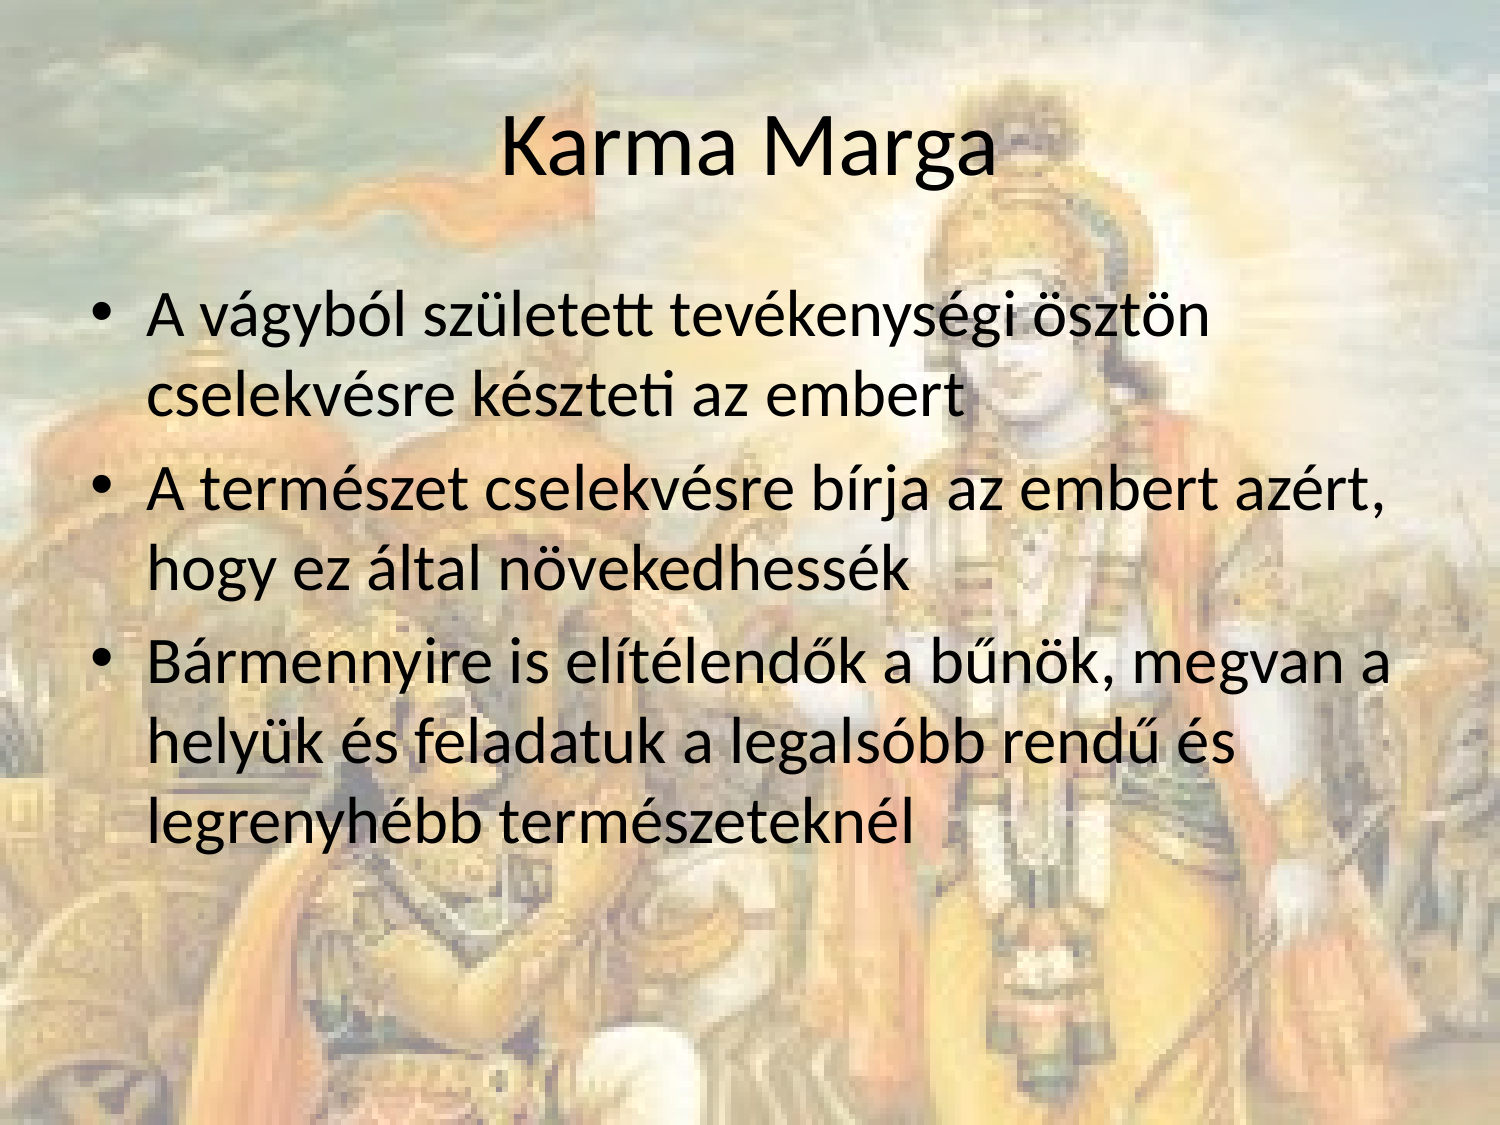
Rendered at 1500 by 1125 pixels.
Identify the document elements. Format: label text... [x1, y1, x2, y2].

title Karma Marga [75, 45, 1425, 233]
list A vágyból született tevékenységi ösztön cselekvésre készteti az embert A természet cselekvésre bírja az embert azért, hogy ez által növekedhessék Bármennyire is elítélendők a bűnök, megvan a helyük és feladatuk a legalsóbb rendű és legrenyhébb természeteknél [75, 262, 1425, 1005]
